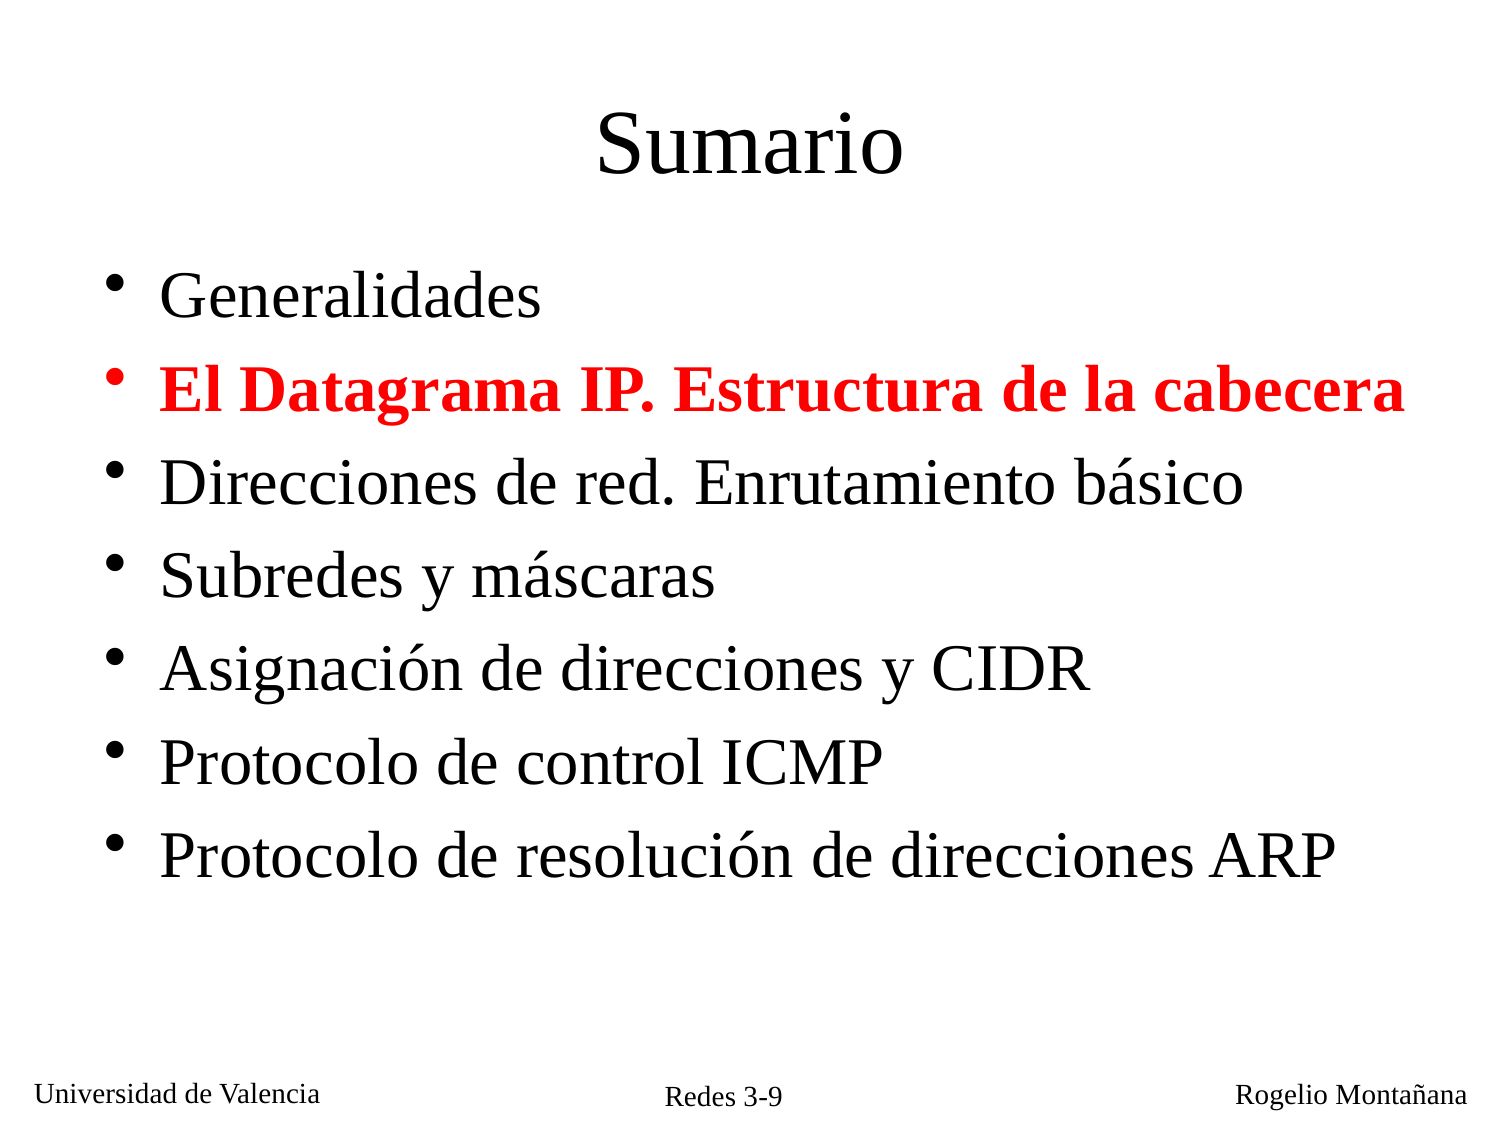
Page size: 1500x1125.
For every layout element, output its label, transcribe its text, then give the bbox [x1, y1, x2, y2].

title Sumario [112, 42, 1388, 231]
list Generalidades El Datagrama IP. Estructura de la cabecera Direcciones de red. Enrutamiento básico Subredes y máscaras Asignación de direcciones y CIDR Protocolo de control ICMP Protocolo de resolución de direcciones ARP [88, 243, 1436, 1012]
